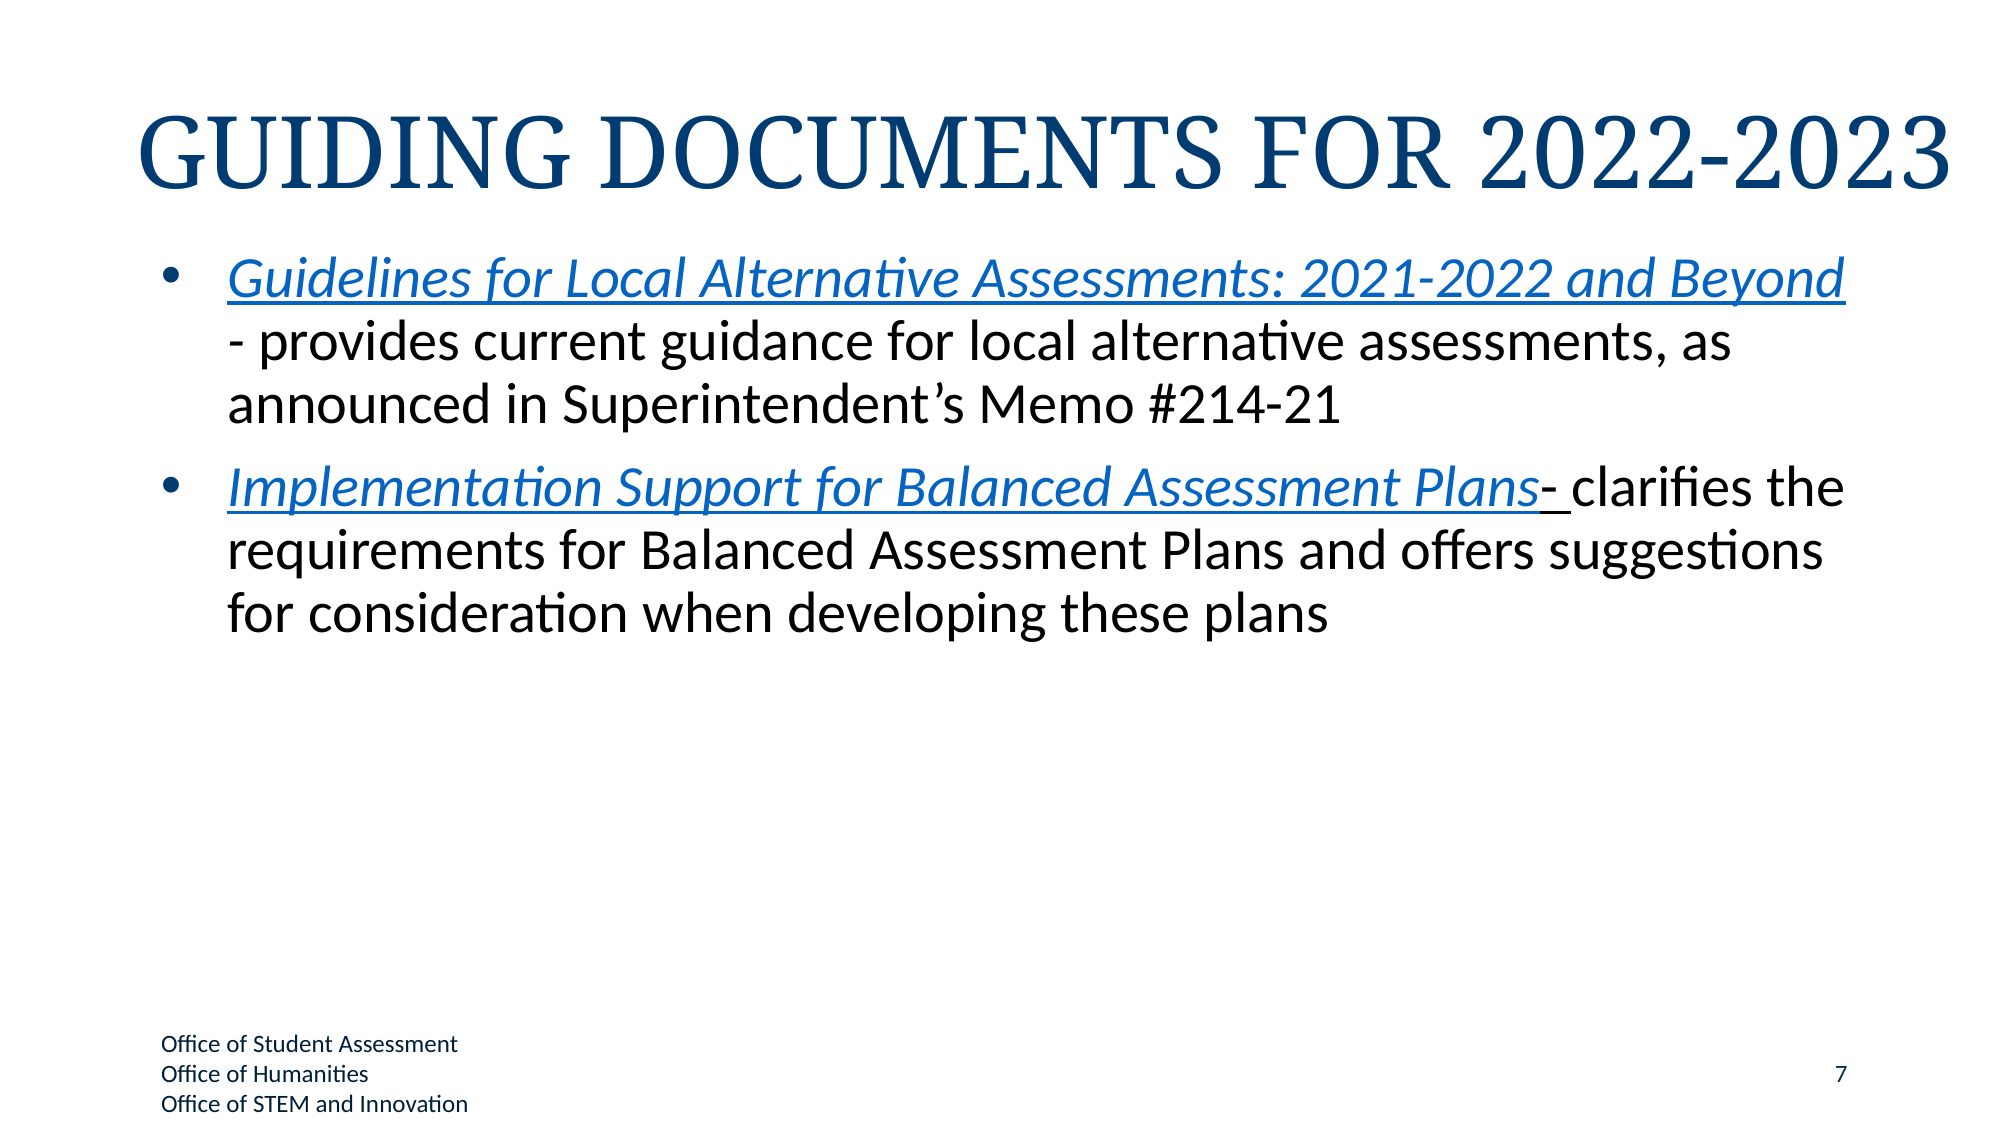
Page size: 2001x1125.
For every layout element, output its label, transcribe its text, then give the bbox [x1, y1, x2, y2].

slide_number 7 [1412, 1042, 1863, 1103]
list Guidelines for Local Alternative Assessments: 2021-2022 and Beyond- provides current guidance for local alternative assessments, as announced in Superintendent’s Memo #214-21 Implementation Support for Balanced Assessment Plans- clarifies the requirements for Balanced Assessment Plans and offers suggestions for consideration when developing these plans [137, 239, 1863, 1014]
title Guiding Documents for 2022-2023 [0, 0, 2000, 218]
